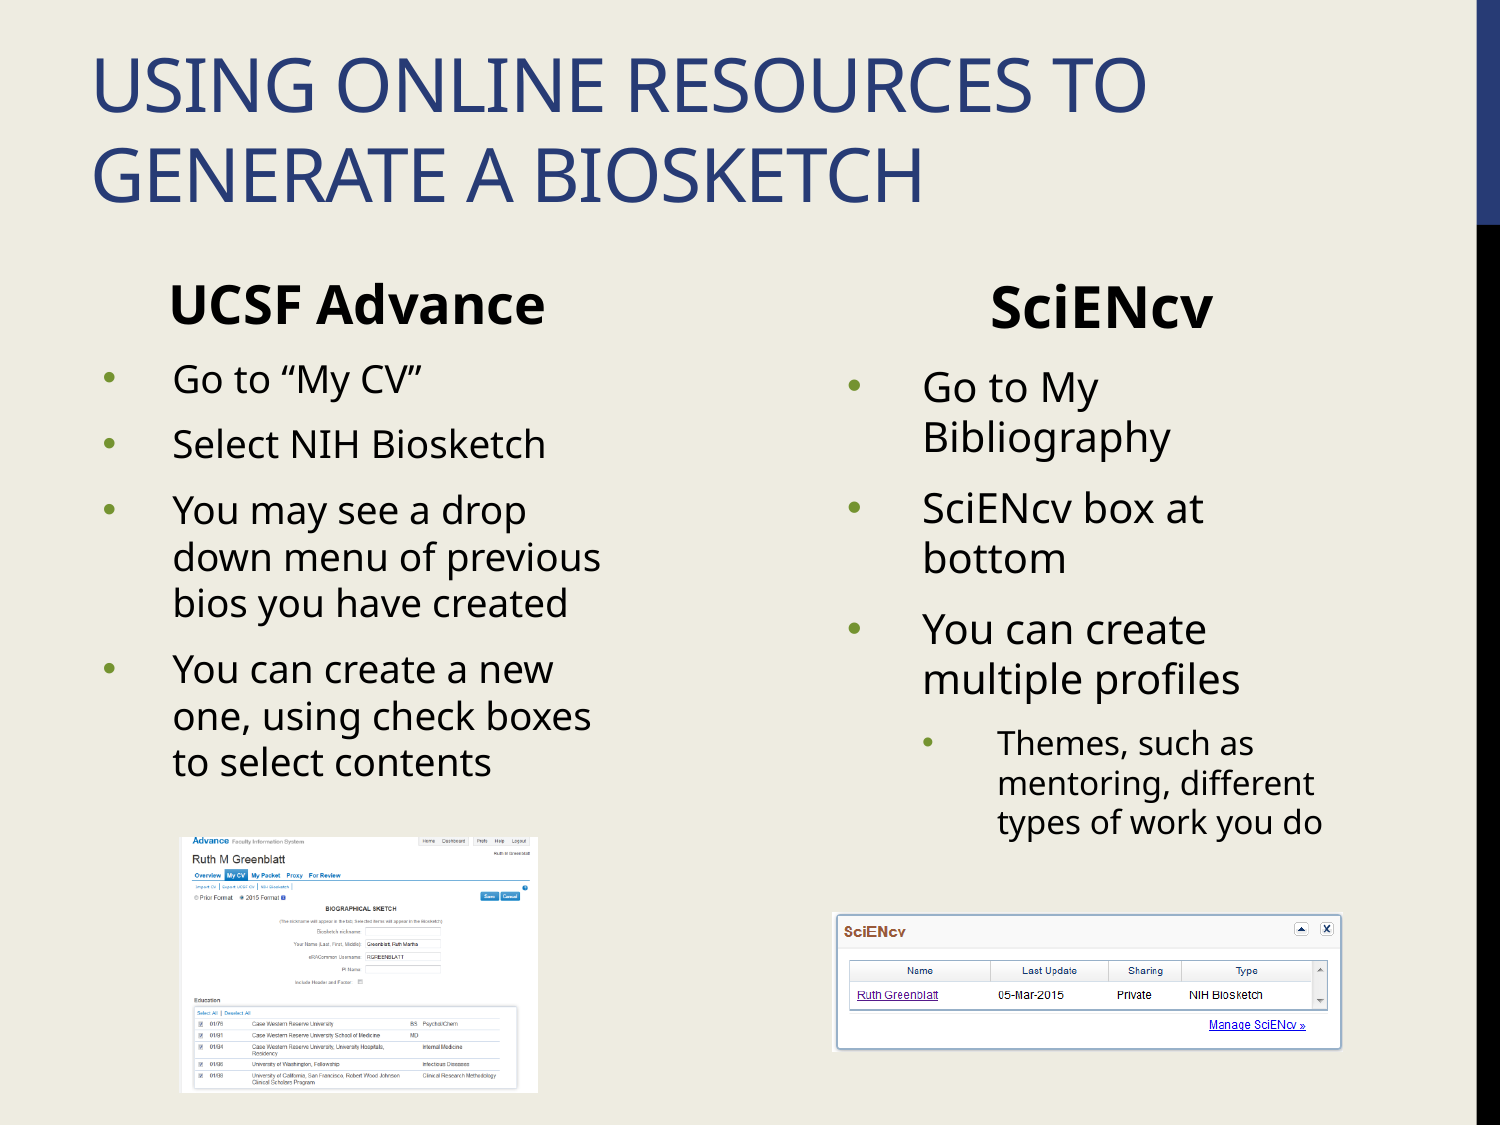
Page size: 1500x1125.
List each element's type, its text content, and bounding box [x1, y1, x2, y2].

text_box SciENcv Go to My Bibliography SciENcv box at bottom You can create multiple profiles Themes, such as mentoring, different types of work you do [832, 262, 1373, 897]
picture [178, 836, 538, 1093]
picture [831, 911, 1343, 1052]
title Using online resources to generate a biosketch [75, 24, 1425, 225]
list UCSF Advance Go to “My CV” Select NIH Biosketch You may see a drop down menu of previous bios you have created You can create a new one, using check boxes to select contents [87, 262, 628, 850]
